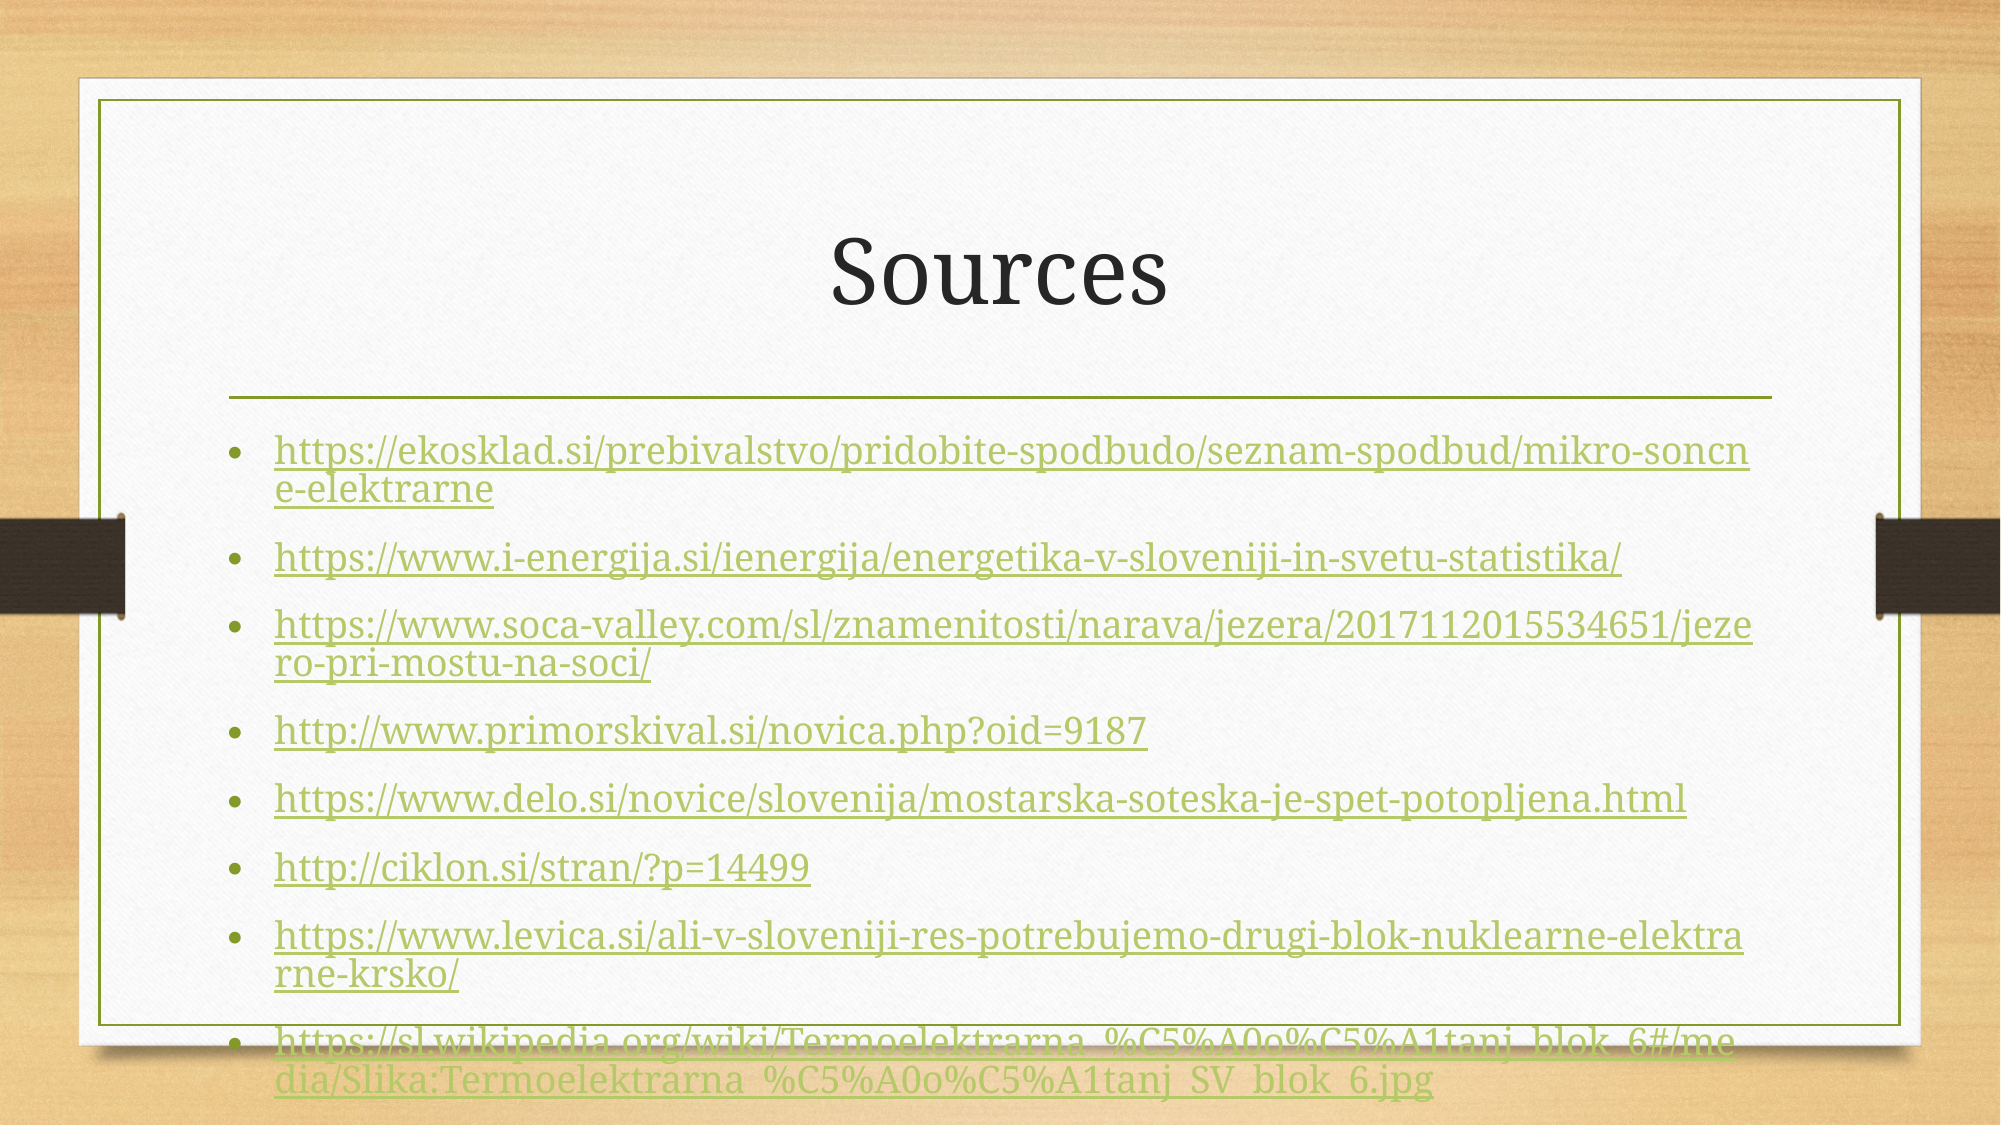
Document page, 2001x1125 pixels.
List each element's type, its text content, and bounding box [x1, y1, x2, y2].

title Sources [212, 161, 1788, 375]
list https://ekosklad.si/prebivalstvo/pridobite-spodbudo/seznam-spodbud/mikro-soncne-elektrarne https://www.i-energija.si/ienergija/energetika-v-sloveniji-in-svetu-statistika/ https://www.soca-valley.com/sl/znamenitosti/narava/jezera/2017112015534651/jezero-pri-mostu-na-soci/ http://www.primorskival.si/novica.php?oid=9187 https://www.delo.si/novice/slovenija/mostarska-soteska-je-spet-potopljena.html http://ciklon.si/stran/?p=14499 https://www.levica.si/ali-v-sloveniji-res-potrebujemo-drugi-blok-nuklearne-elektrarne-krsko/ https://sl.wikipedia.org/wiki/Termoelektrarna_%C5%A0o%C5%A1tanj_blok_6#/media/Slika:Termoelektrarna_%C5%A0o%C5%A1tanj_SV_blok_6.jpg [212, 419, 1788, 964]
picture [0, 0, 2001, 1125]
